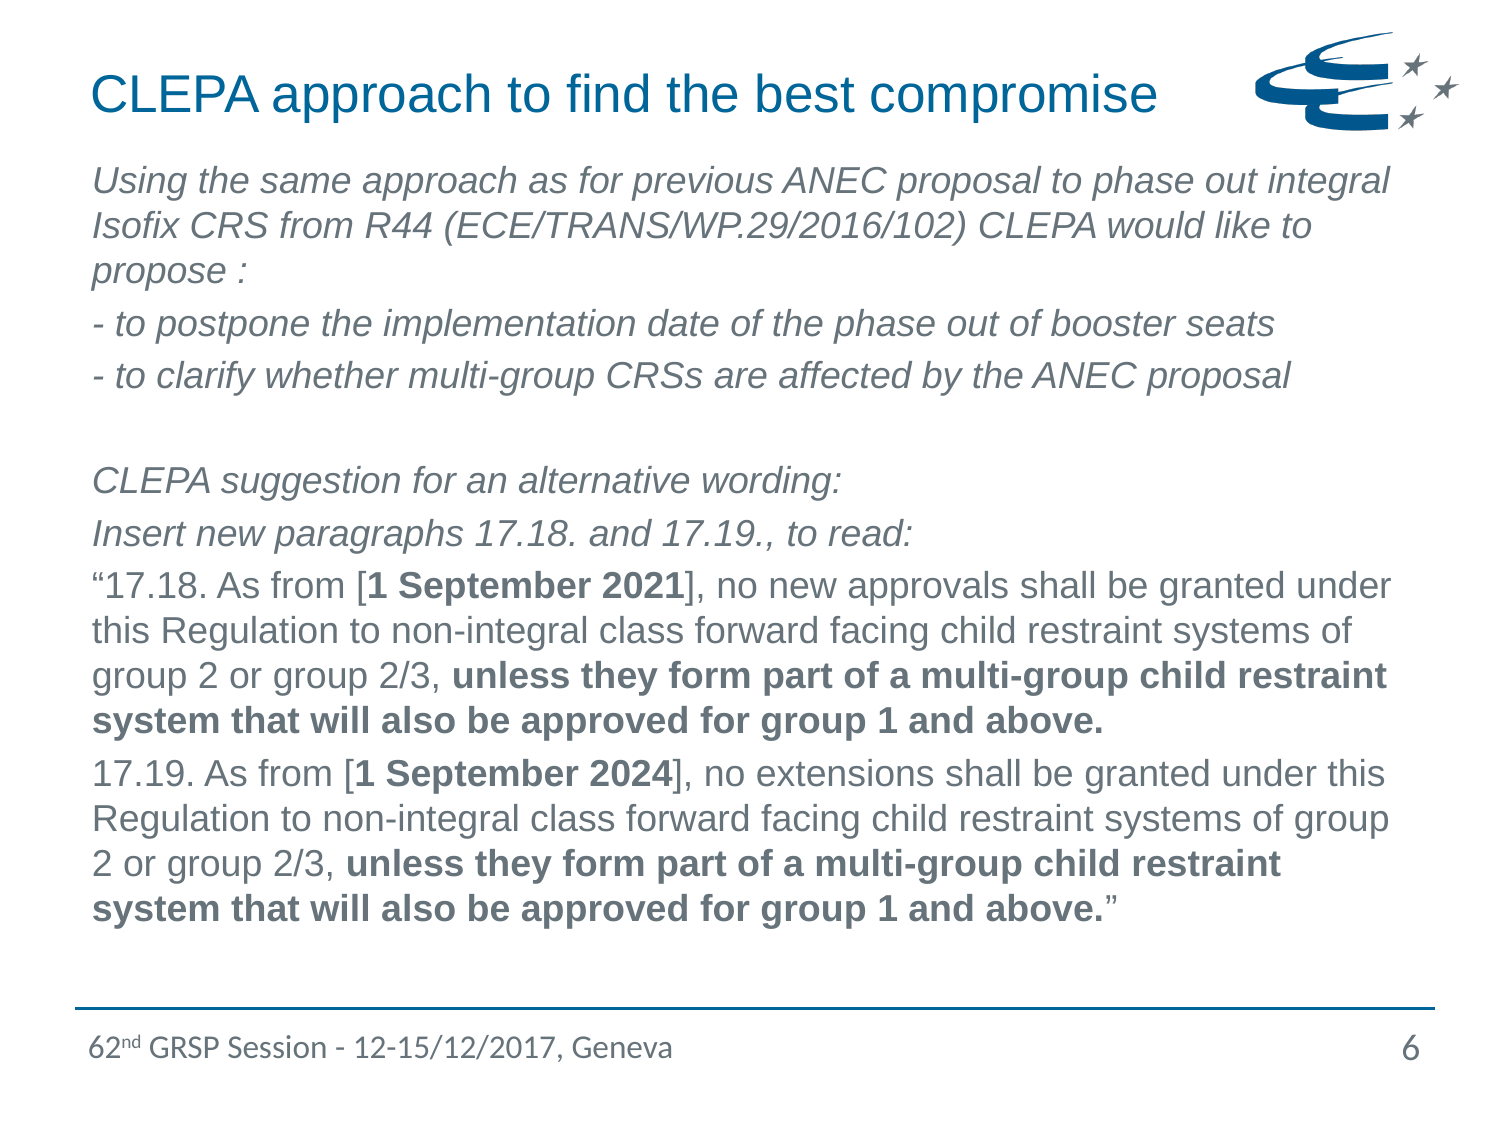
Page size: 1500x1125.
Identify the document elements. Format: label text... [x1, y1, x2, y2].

list Using the same approach as for previous ANEC proposal to phase out integral Isofix CRS from R44 (ECE/TRANS/WP.29/2016/102) CLEPA would like to propose : - to postpone the implementation date of the phase out of booster seats - to clarify whether multi-group CRSs are affected by the ANEC proposal CLEPA suggestion for an alternative wording: Insert new paragraphs 17.18. and 17.19., to read: “17.18. As from [1 September 2021], no new approvals shall be granted under this Regulation to non-integral class forward facing child restraint systems of group 2 or group 2/3, unless they form part of a multi-group child restraint system that will also be approved for group 1 and above. 17.19. As from [1 September 2024], no extensions shall be granted under this Regulation to non-integral class forward facing child restraint systems of group 2 or group 2/3, unless they form part of a multi-group child restraint system that will also be approved for group 1 and above.” [77, 149, 1436, 1000]
picture [1246, 19, 1471, 139]
title CLEPA approach to find the best compromise [75, 45, 1223, 139]
